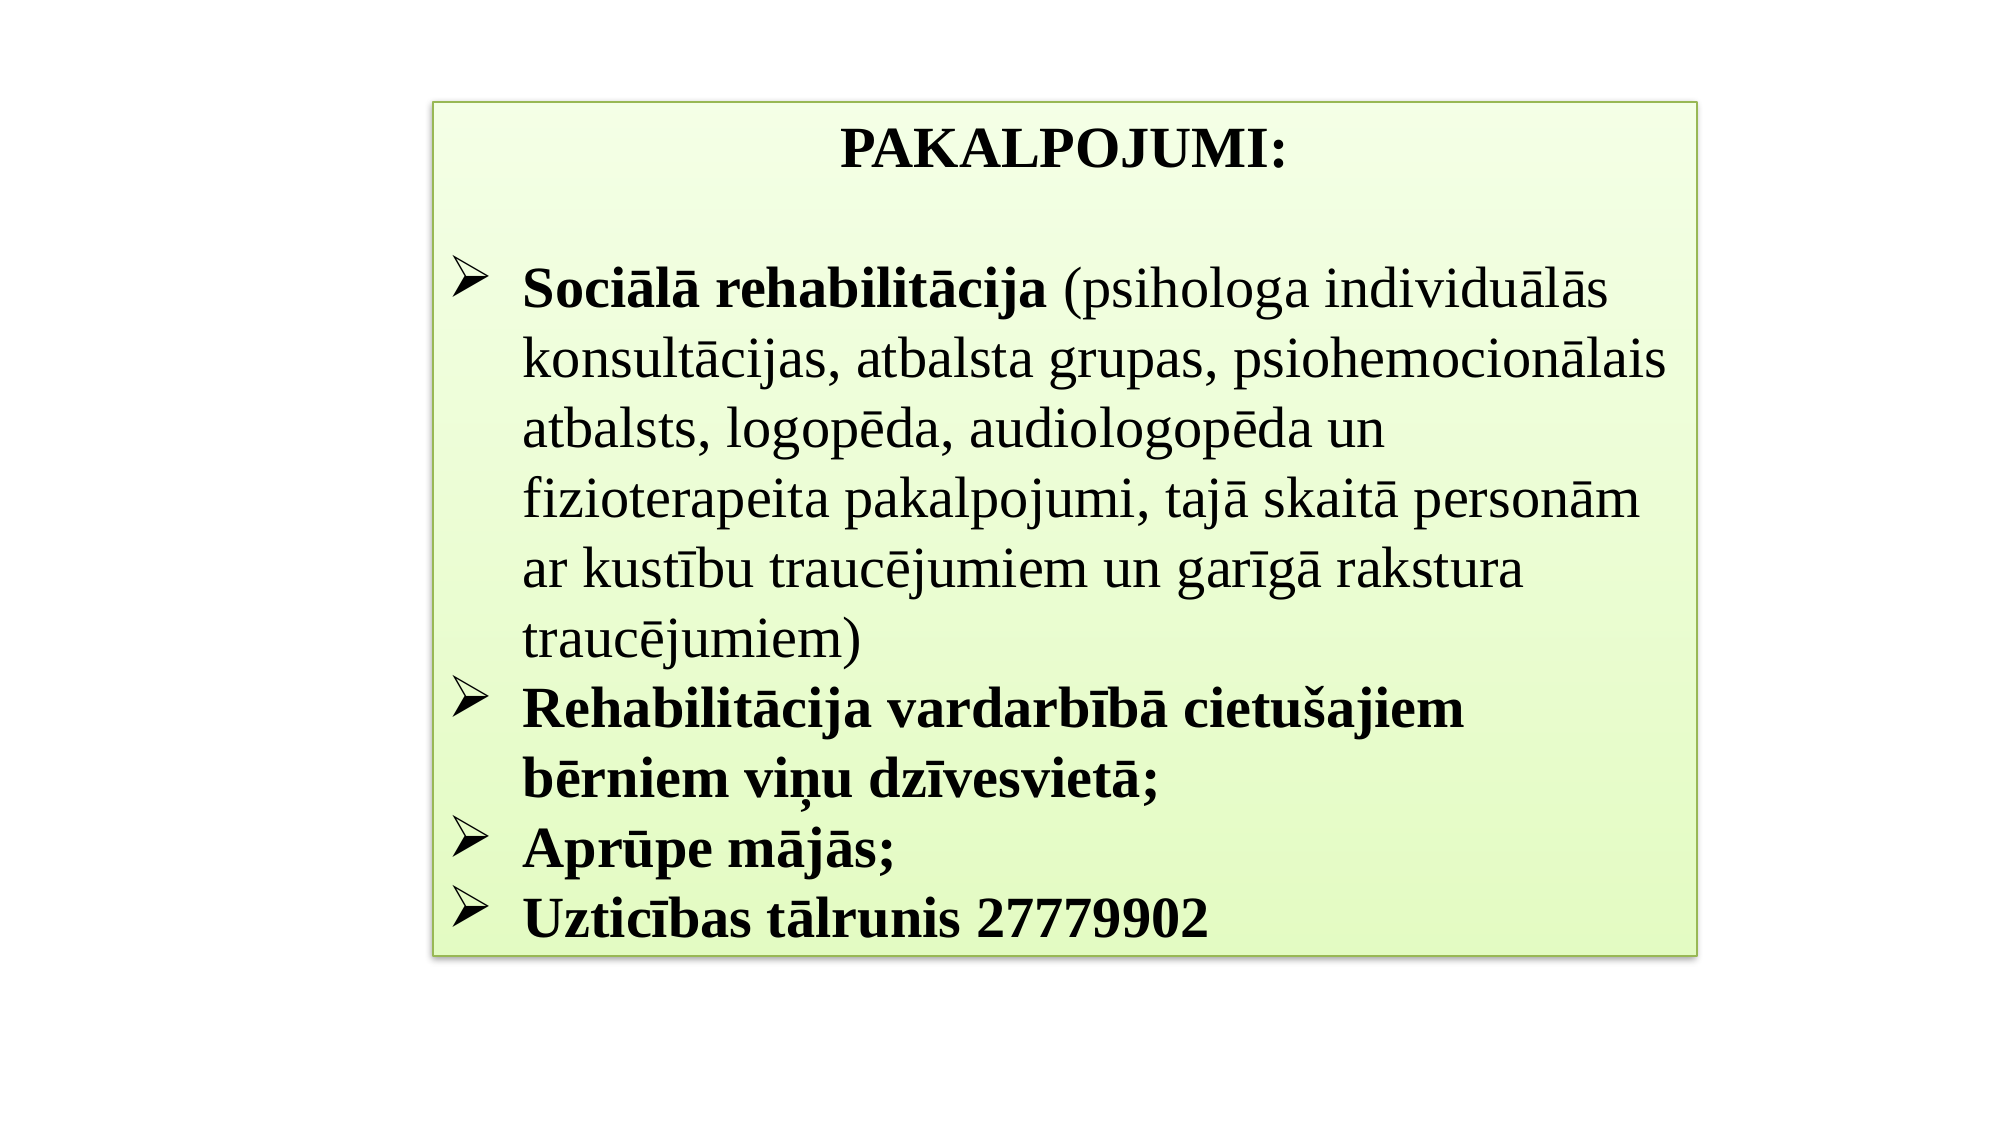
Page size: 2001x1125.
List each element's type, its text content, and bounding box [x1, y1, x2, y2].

text_box PAKALPOJUMI: Sociālā rehabilitācija (psihologa individuālās konsultācijas, atbalsta grupas, psiohemocionālais atbalsts, logopēda, audiologopēda un fizioterapeita pakalpojumi, tajā skaitā personām ar kustību traucējumiem un garīgā rakstura traucējumiem) Rehabilitācija vardarbībā cietušajiem bērniem viņu dzīvesvietā; Aprūpe mājās; Uzticības tālrunis 27779902 [432, 101, 1698, 957]
